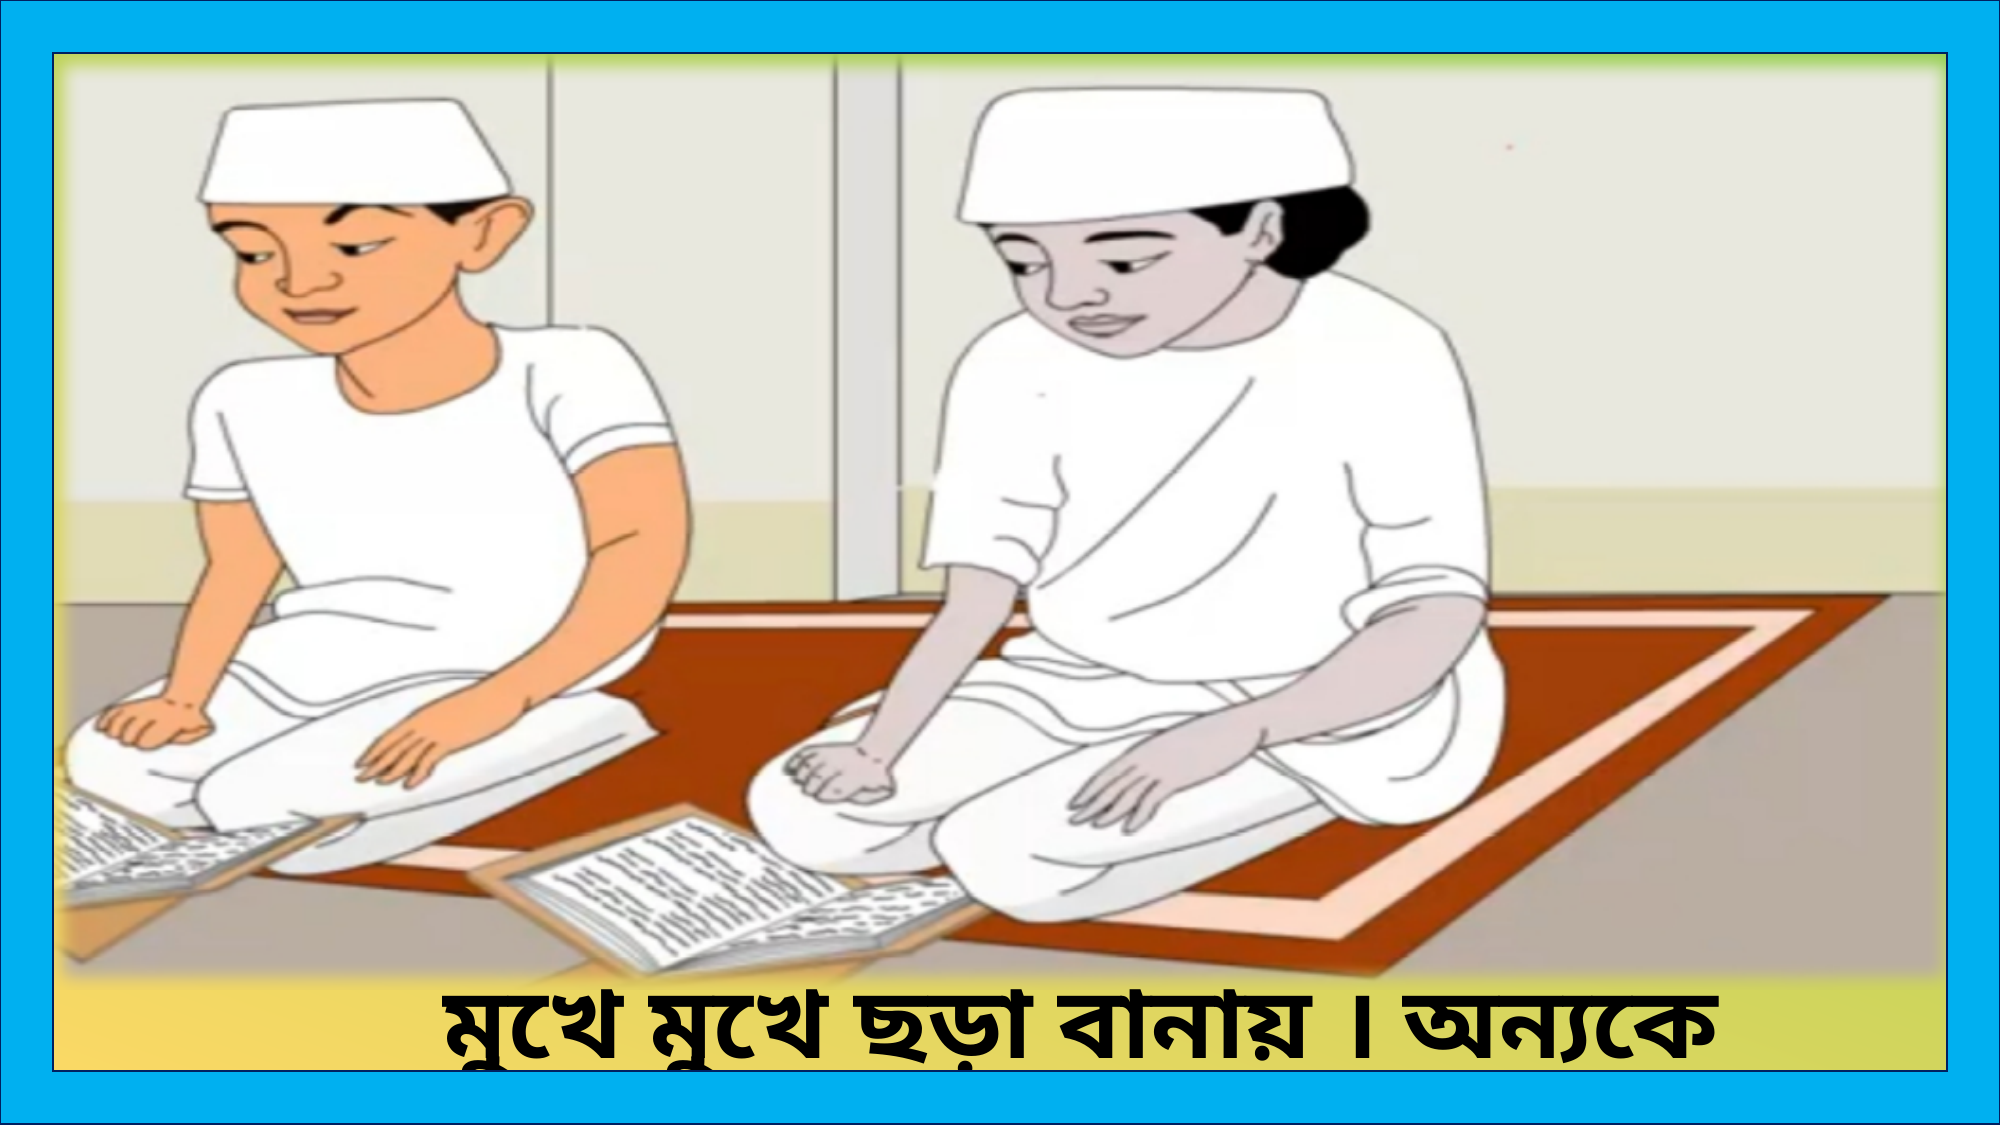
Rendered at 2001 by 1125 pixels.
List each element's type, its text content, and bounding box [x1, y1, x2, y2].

text_box [0, 0, 2000, 1125]
picture [53, 53, 1947, 990]
text_box মুখে মুখে ছড়া বানায় । অন্যকে শোনায় । [429, 990, 1819, 1070]
